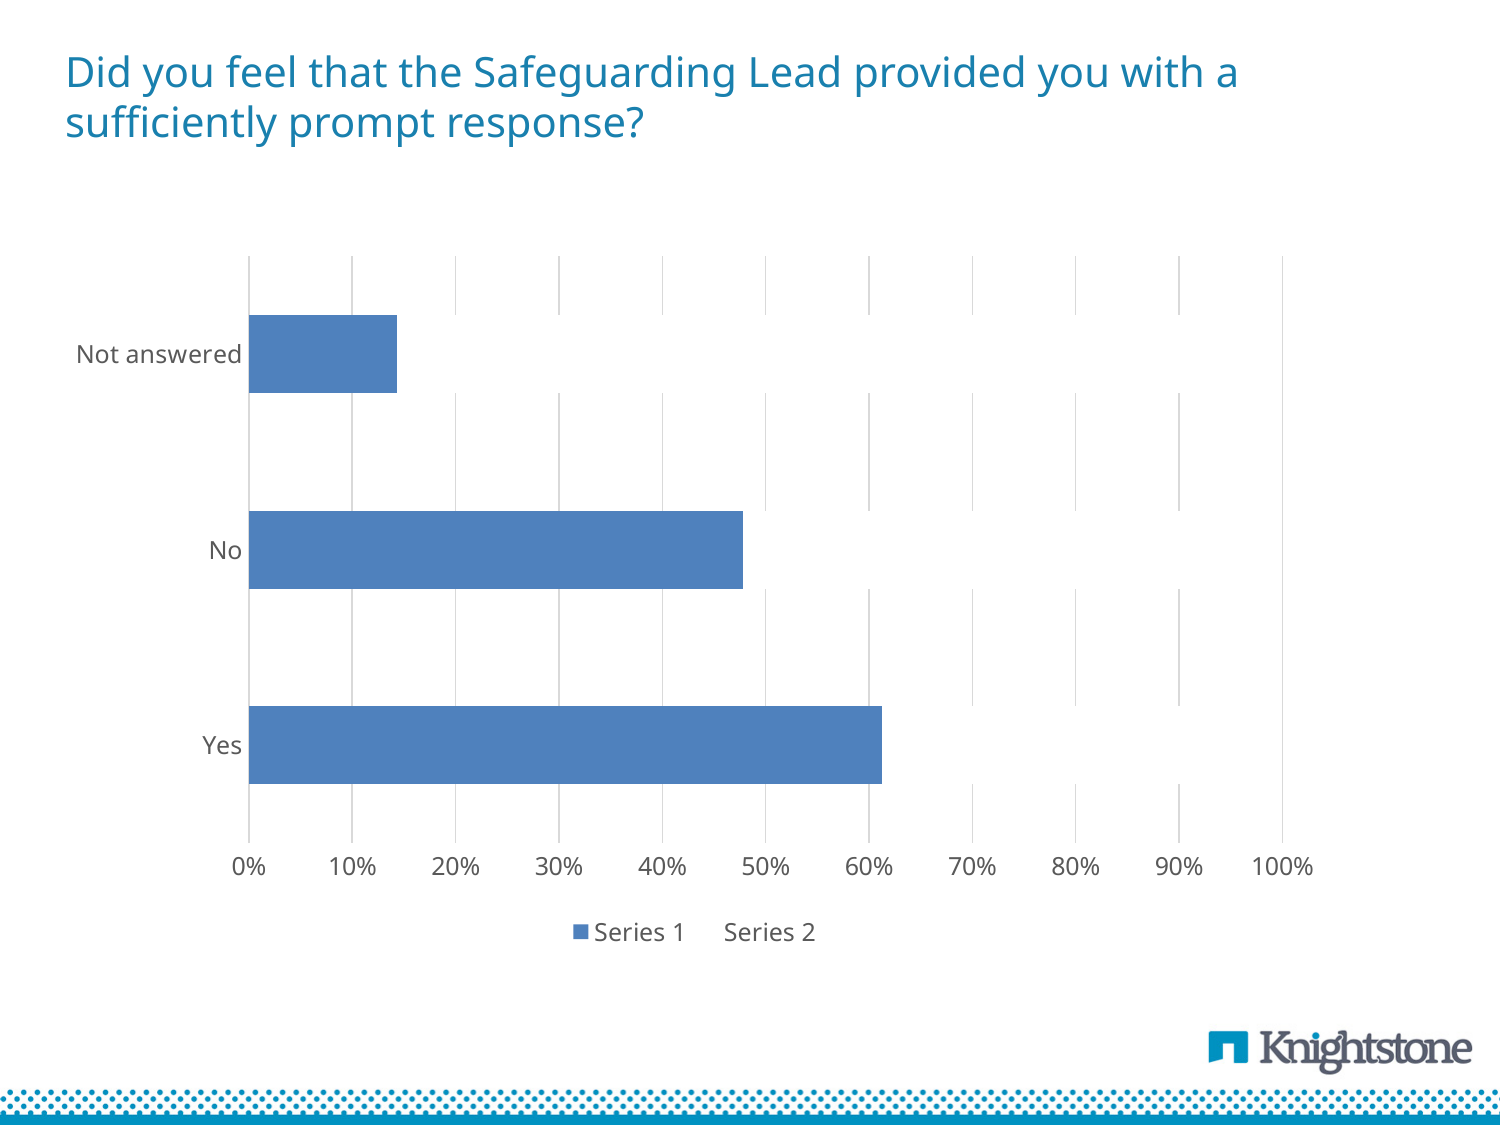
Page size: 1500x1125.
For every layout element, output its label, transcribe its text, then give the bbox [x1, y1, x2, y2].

picture [0, 0, 1500, 1114]
chart [49, 241, 1340, 956]
title Did you feel that the Safeguarding Lead provided you with a sufficiently prompt response? [50, 48, 1400, 142]
